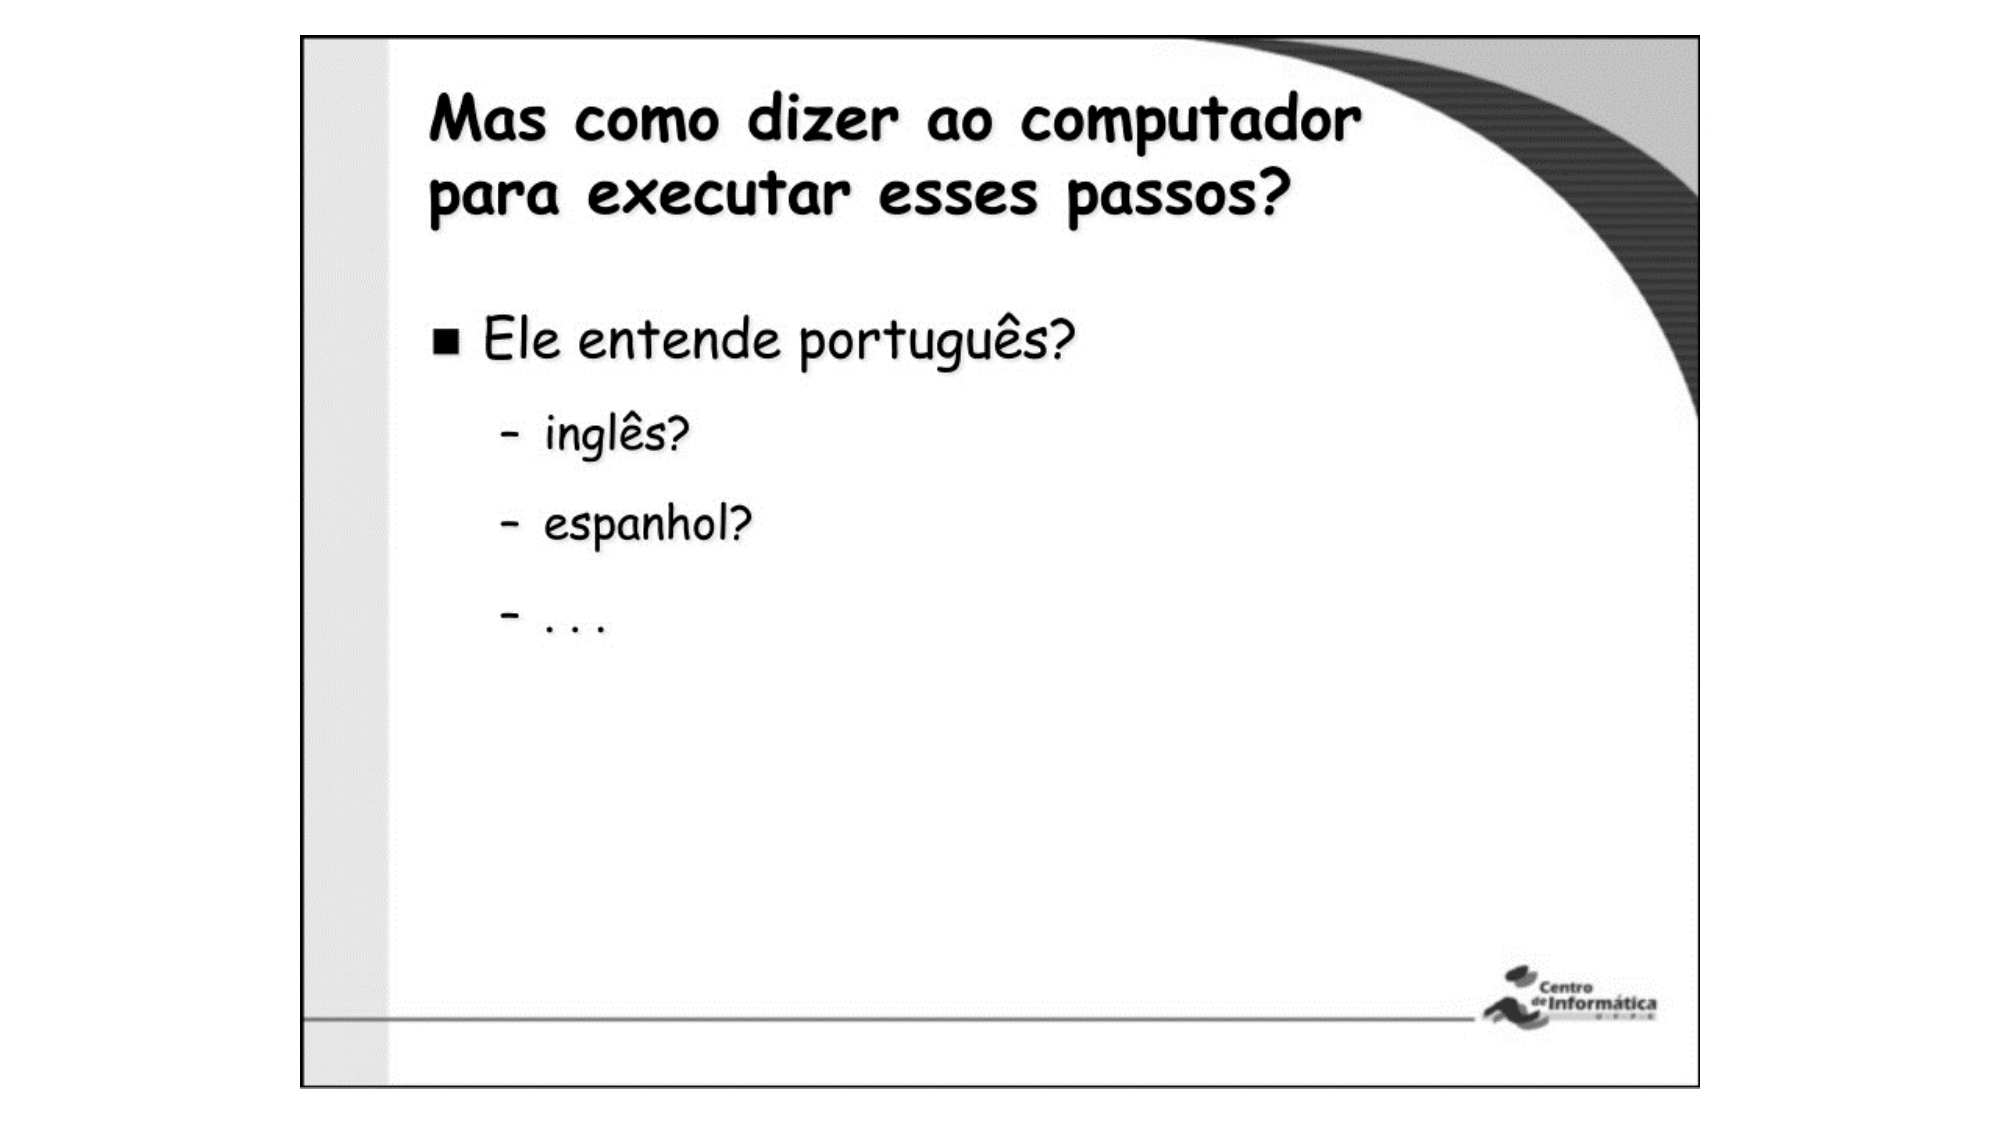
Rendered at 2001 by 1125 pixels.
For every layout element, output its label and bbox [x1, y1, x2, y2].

picture [299, 35, 1700, 1090]
